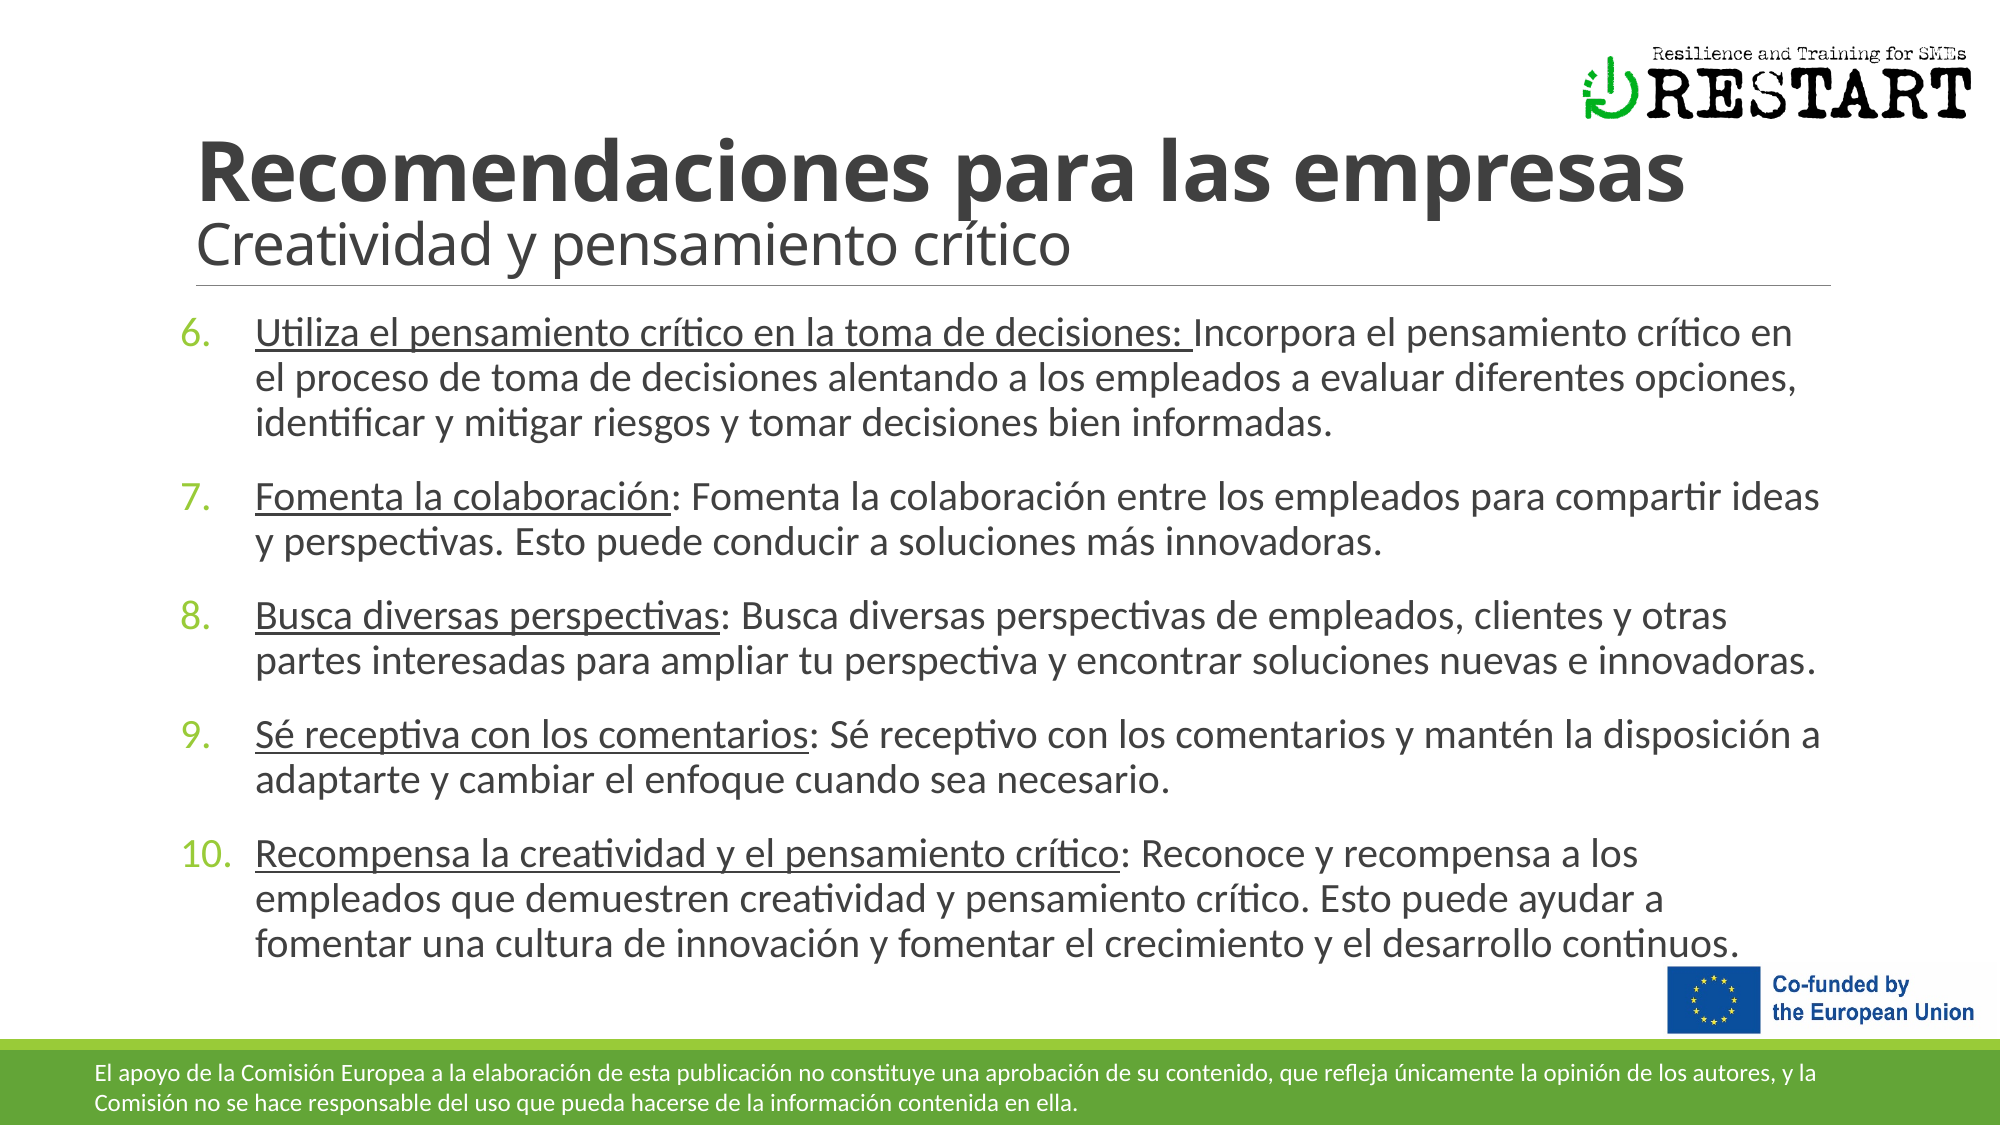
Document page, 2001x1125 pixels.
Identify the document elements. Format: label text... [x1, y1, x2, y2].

picture [1582, 46, 1971, 119]
list Utiliza el pensamiento crítico en la toma de decisiones: Incorpora el pensamiento crítico en el proceso de toma de decisiones alentando a los empleados a evaluar diferentes opciones, identificar y mitigar riesgos y tomar decisiones bien informadas. Fomenta la colaboración: Fomenta la colaboración entre los empleados para compartir ideas y perspectivas. Esto puede conducir a soluciones más innovadoras. Busca diversas perspectivas: Busca diversas perspectivas de empleados, clientes y otras partes interesadas para ampliar tu perspectiva y encontrar soluciones nuevas e innovadoras. Sé receptiva con los comentarios: Sé receptivo con los comentarios y mantén la disposición a adaptarte y cambiar el enfoque cuando sea necesario. Recompensa la creatividad y el pensamiento crítico: Reconoce y recompensa a los empleados que demuestren creatividad y pensamiento crítico. Esto puede ayudar a fomentar una cultura de innovación y fomentar el crecimiento y el desarrollo continuos. [180, 302, 1830, 963]
text_box El apoyo de la Comisión Europea a la elaboración de esta publicación no constituye una aprobación de su contenido, que refleja únicamente la opinión de los autores, y la Comisión no se hace responsable del uso que pueda hacerse de la información contenida en ella. [79, 1049, 1925, 1124]
picture [1663, 962, 1997, 1038]
title Recomendaciones para las empresas Creatividad y pensamiento crítico [180, 47, 1830, 285]
